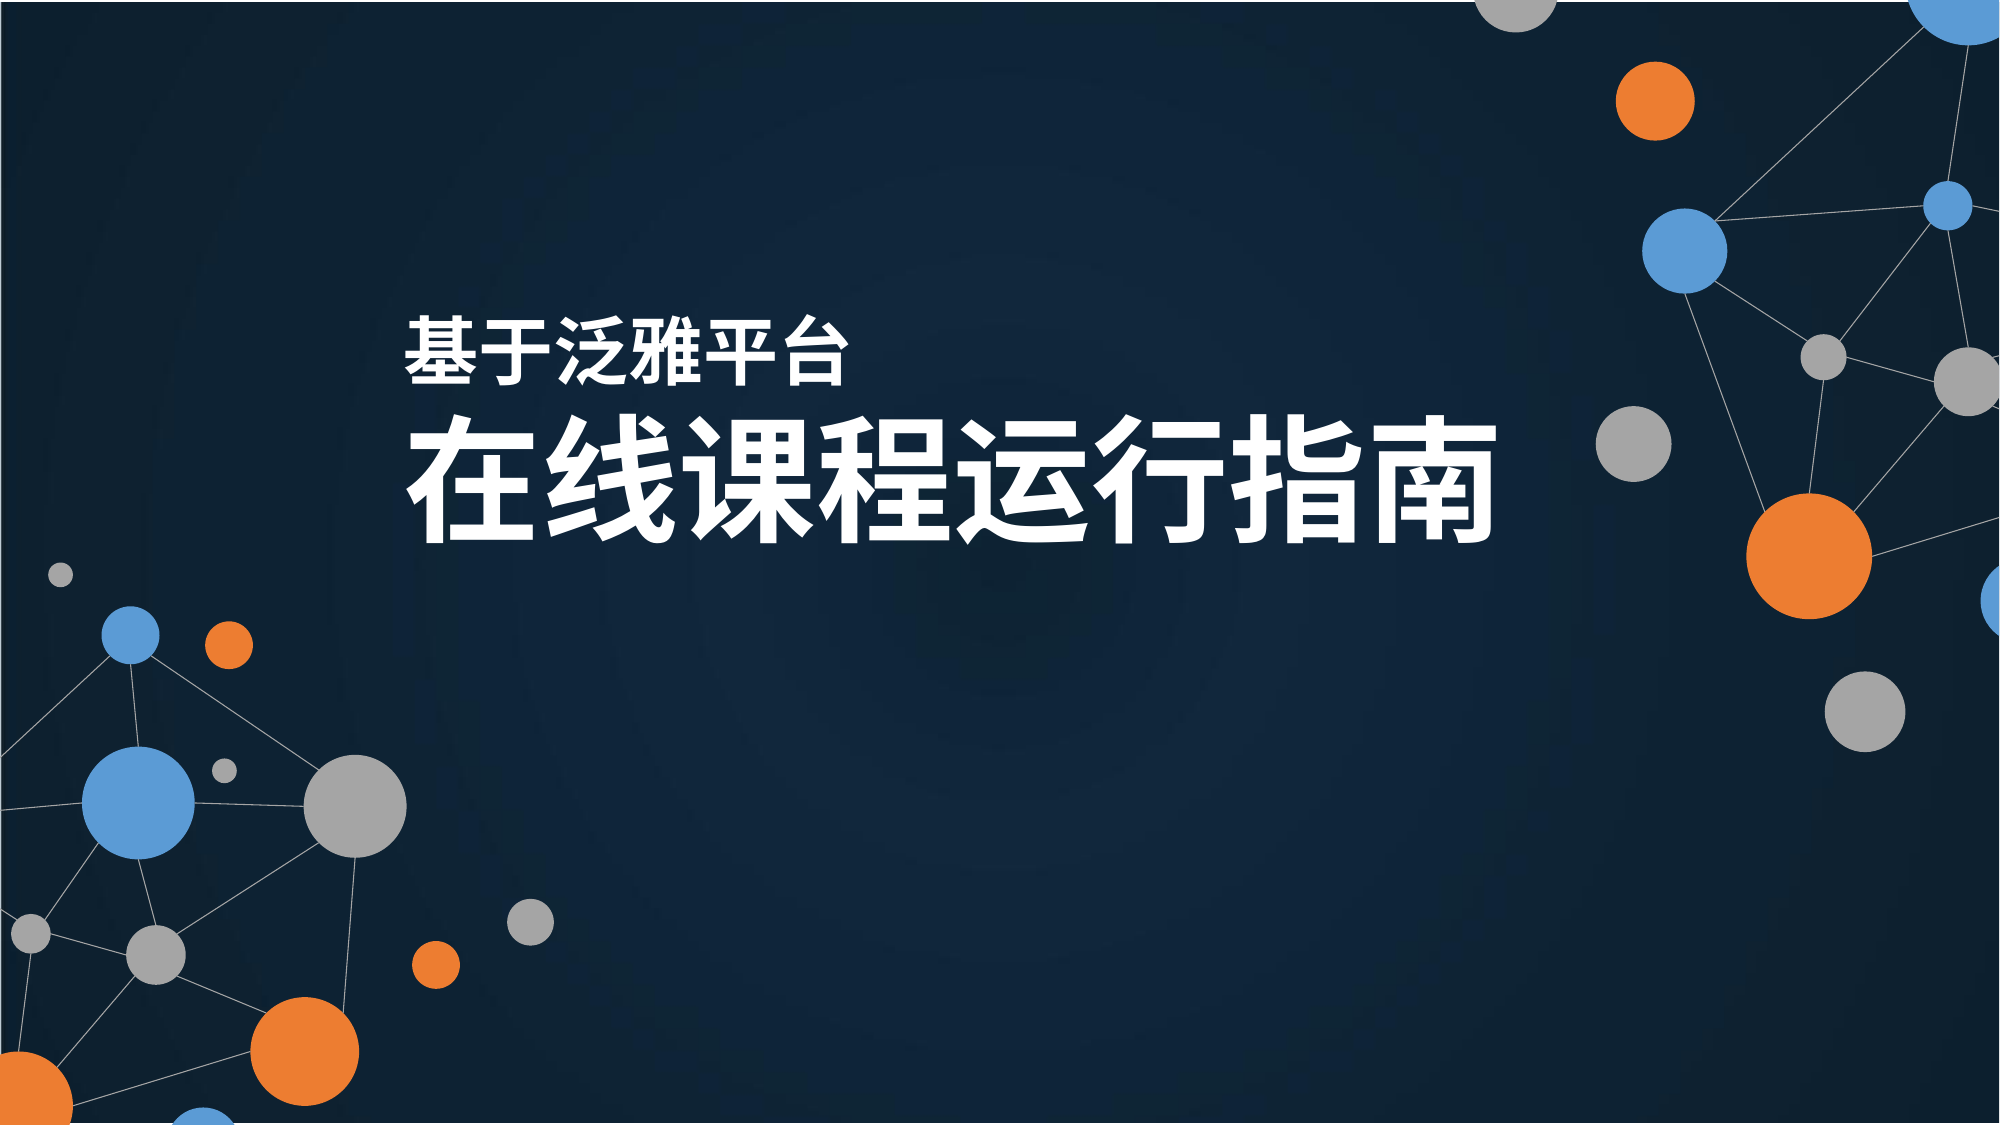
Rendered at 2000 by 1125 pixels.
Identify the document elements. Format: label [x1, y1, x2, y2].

text_box [1473, 0, 2000, 753]
text_box [0, 562, 554, 1125]
picture [0, 2, 2000, 1123]
